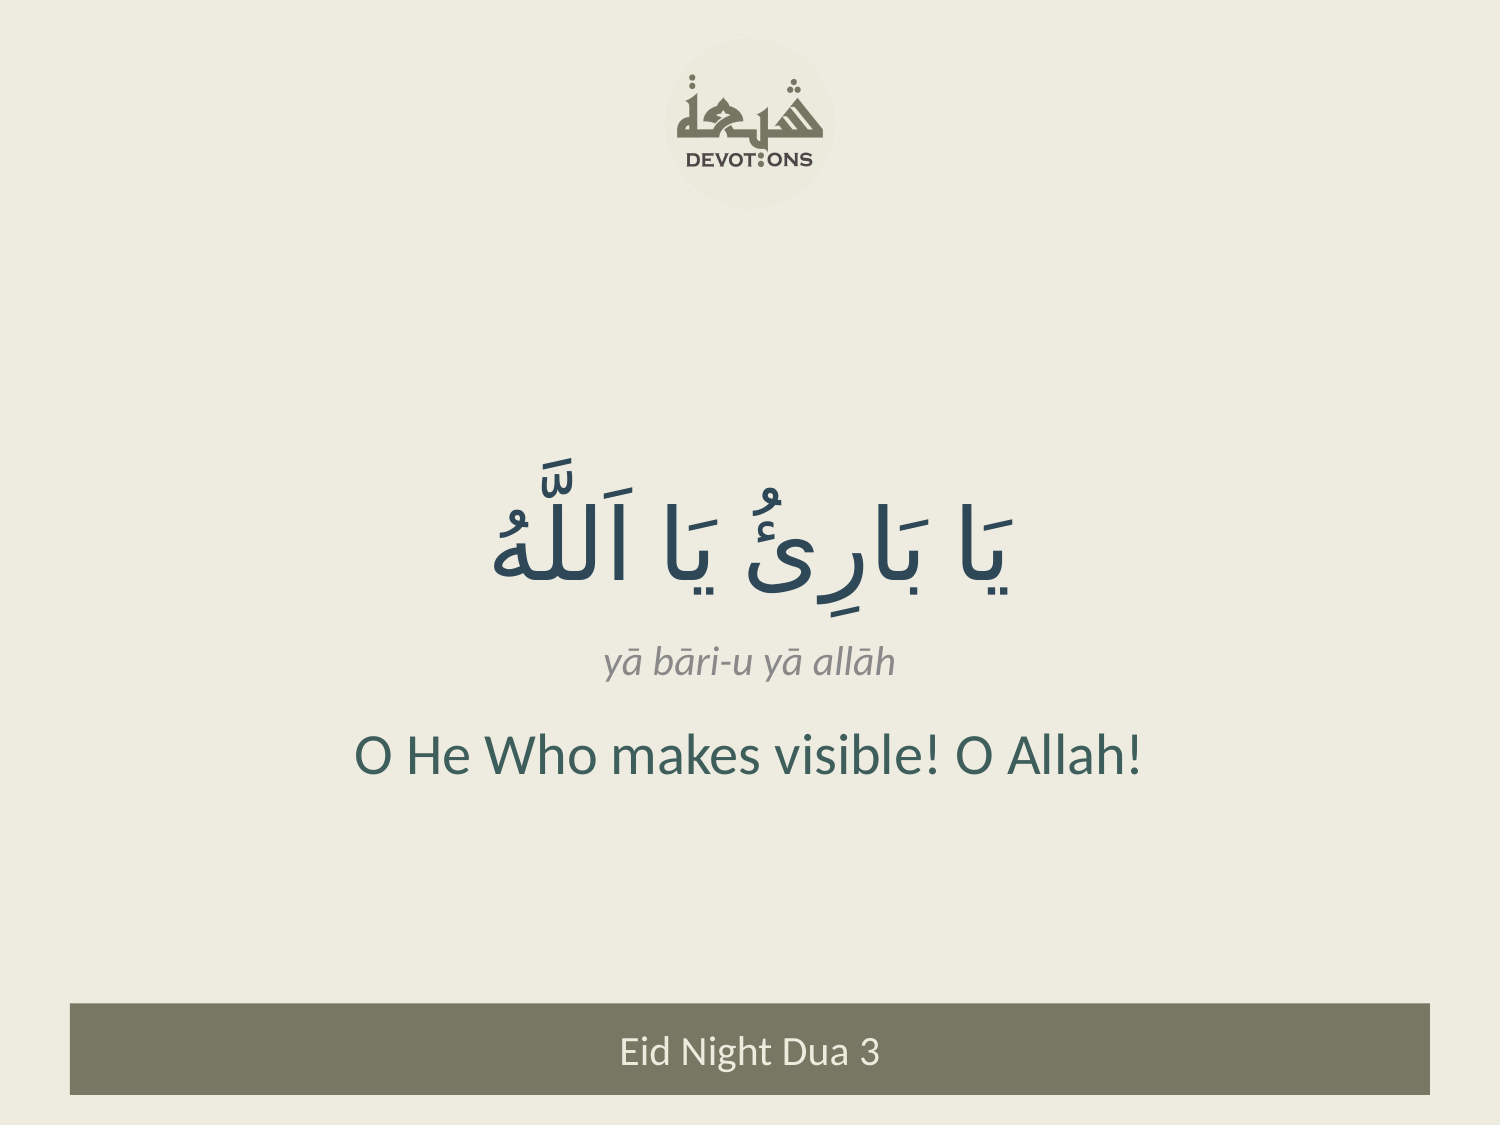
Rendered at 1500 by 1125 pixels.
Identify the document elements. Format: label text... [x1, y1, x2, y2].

list Eid Night Dua 3 [69, 1003, 1430, 1095]
picture [656, 29, 844, 203]
list يَا بَارِئُ يَا اَللَّهُ yā bāri-u yā allāh O He Who makes visible! O Allah! [69, 203, 1430, 1003]
